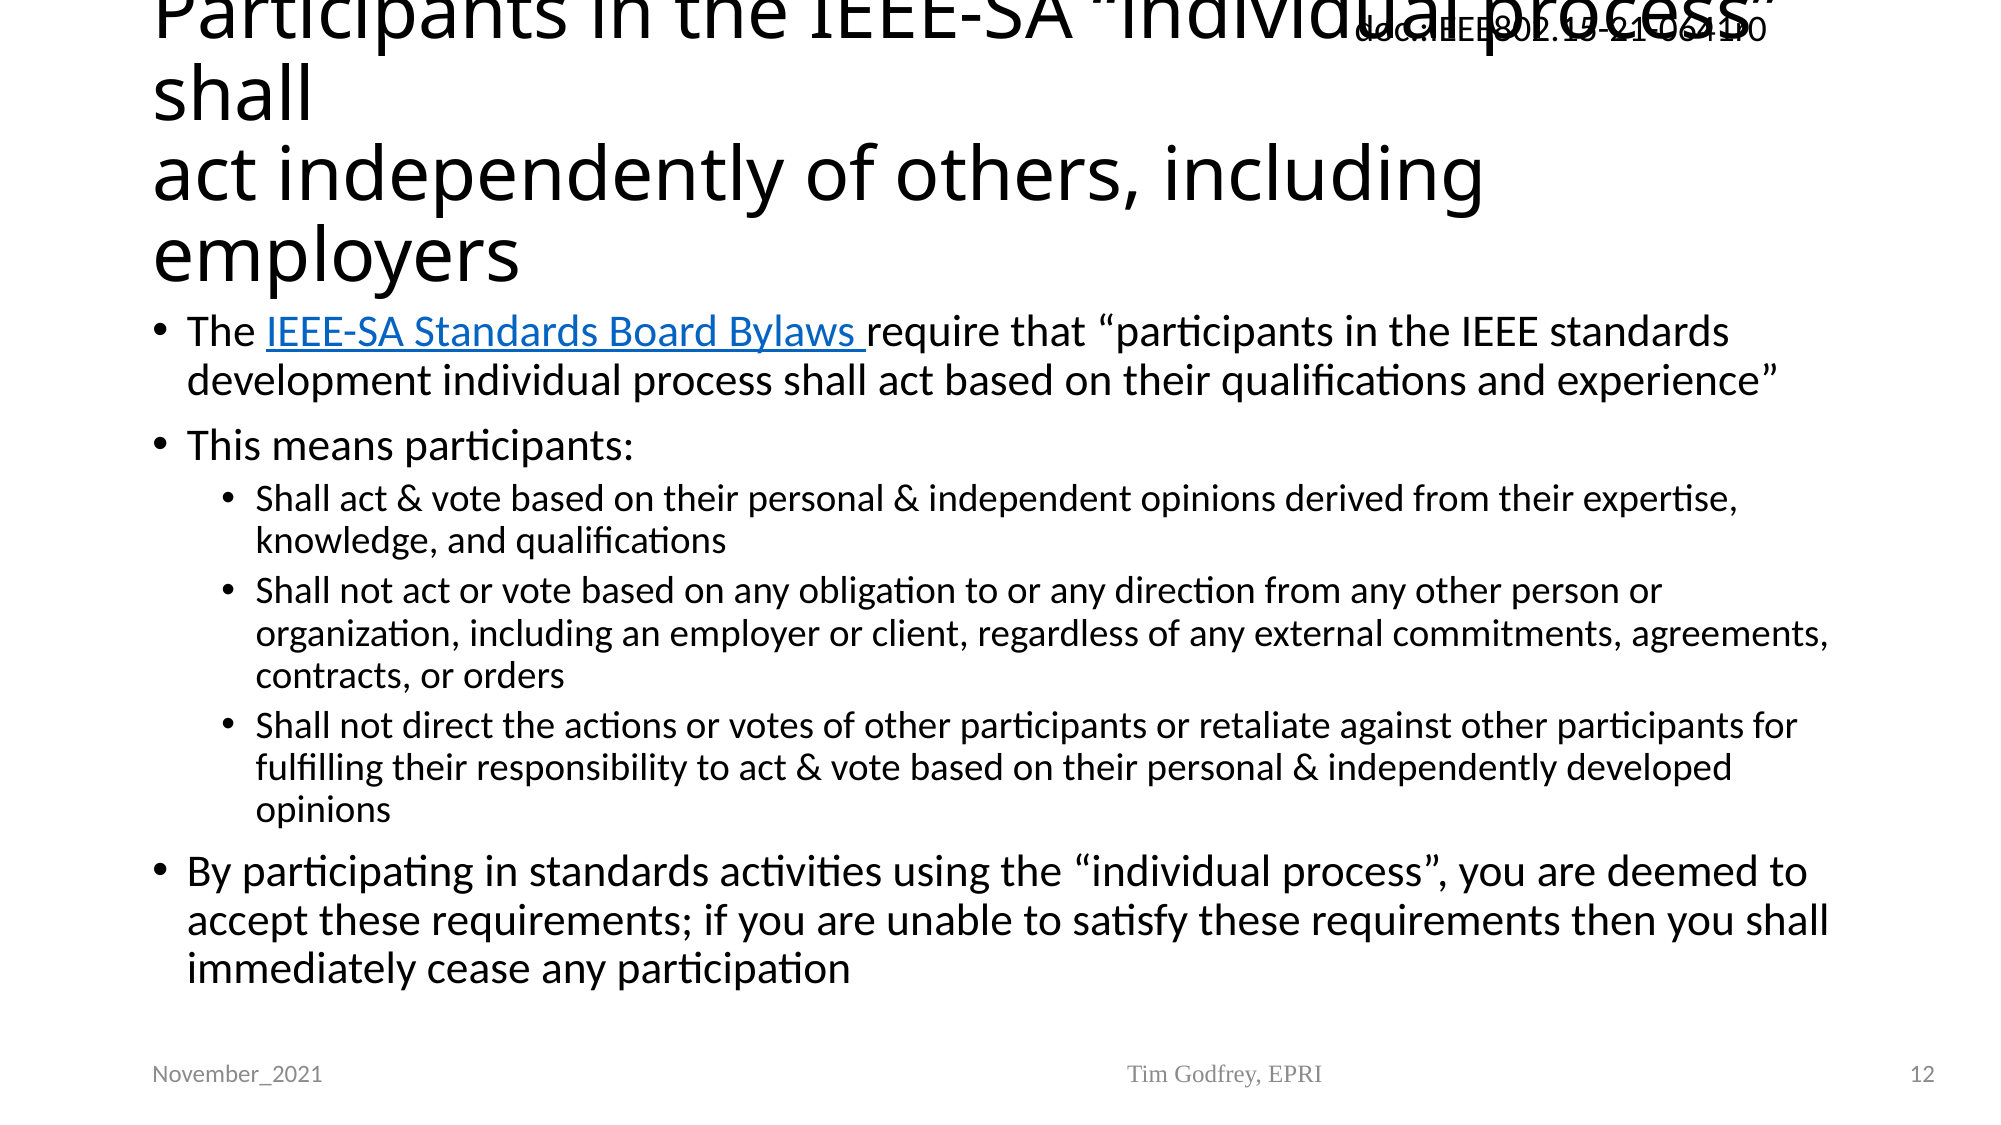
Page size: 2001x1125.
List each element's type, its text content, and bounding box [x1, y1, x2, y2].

list The IEEE-SA Standards Board Bylaws require that “participants in the IEEE standards development individual process shall act based on their qualifications and experience” This means participants: Shall act & vote based on their personal & independent opinions derived from their expertise, knowledge, and qualifications Shall not act or vote based on any obligation to or any direction from any other person or organization, including an employer or client, regardless of any external commitments, agreements, contracts, or orders Shall not direct the actions or votes of other participants or retaliate against other participants for fulfilling their responsibility to act & vote based on their personal & independently developed opinions By participating in standards activities using the “individual process”, you are deemed to accept these requirements; if you are unable to satisfy these requirements then you shall immediately cease any participation [137, 299, 1863, 1014]
slide_number November_2021 [137, 1042, 588, 1103]
slide_number 12 [1462, 1042, 1950, 1103]
title Participants in the IEEE-SA “individual process” shall act independently of others, including employers [137, 59, 1863, 213]
footer Tim Godfrey, EPRI [662, 1042, 1338, 1103]
